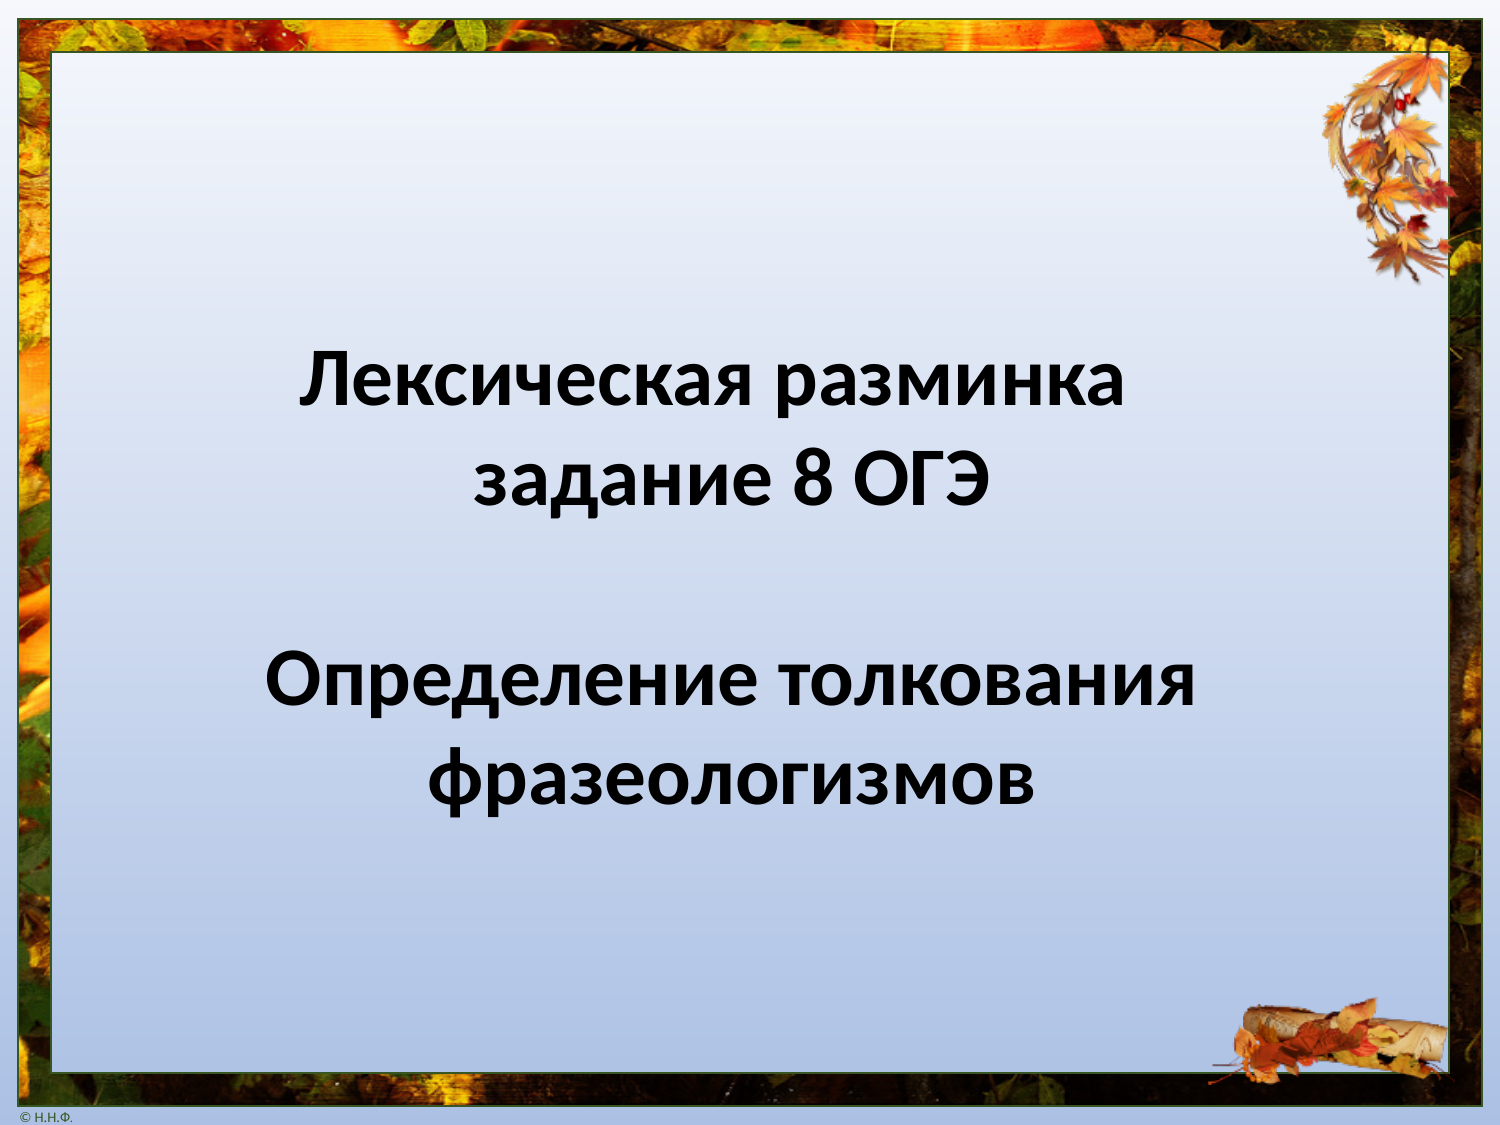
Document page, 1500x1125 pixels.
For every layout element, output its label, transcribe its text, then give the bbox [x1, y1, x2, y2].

text_box Лексическая разминка задание 8 ОГЭ Определение толкования фразеологизмов [100, 314, 1365, 830]
picture [19, 20, 1481, 1105]
